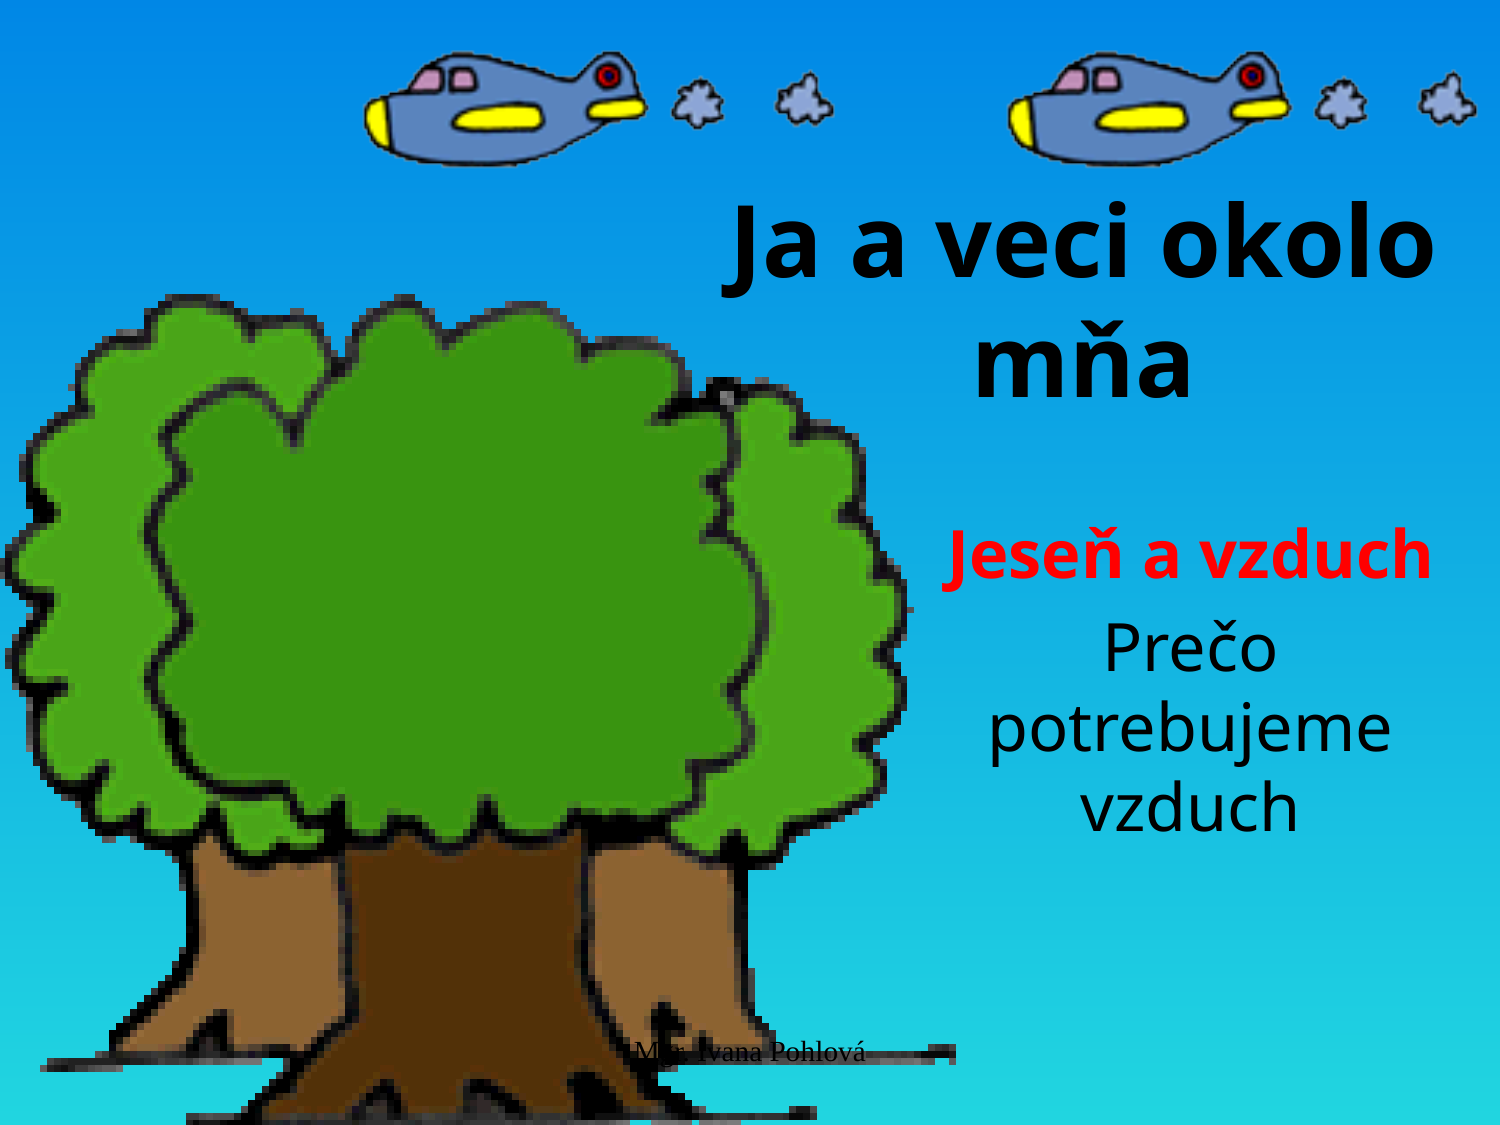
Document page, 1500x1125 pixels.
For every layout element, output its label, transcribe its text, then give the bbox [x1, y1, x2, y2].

picture [968, 0, 1500, 209]
footer Mgr. Ivana Pohlová [512, 1024, 988, 1101]
title Ja a veci okolo mňa [702, 152, 1466, 444]
subtitle Jeseň a vzduch Prečo potrebujeme vzduch [881, 503, 1500, 870]
picture [0, 295, 963, 1125]
picture [324, 0, 857, 209]
